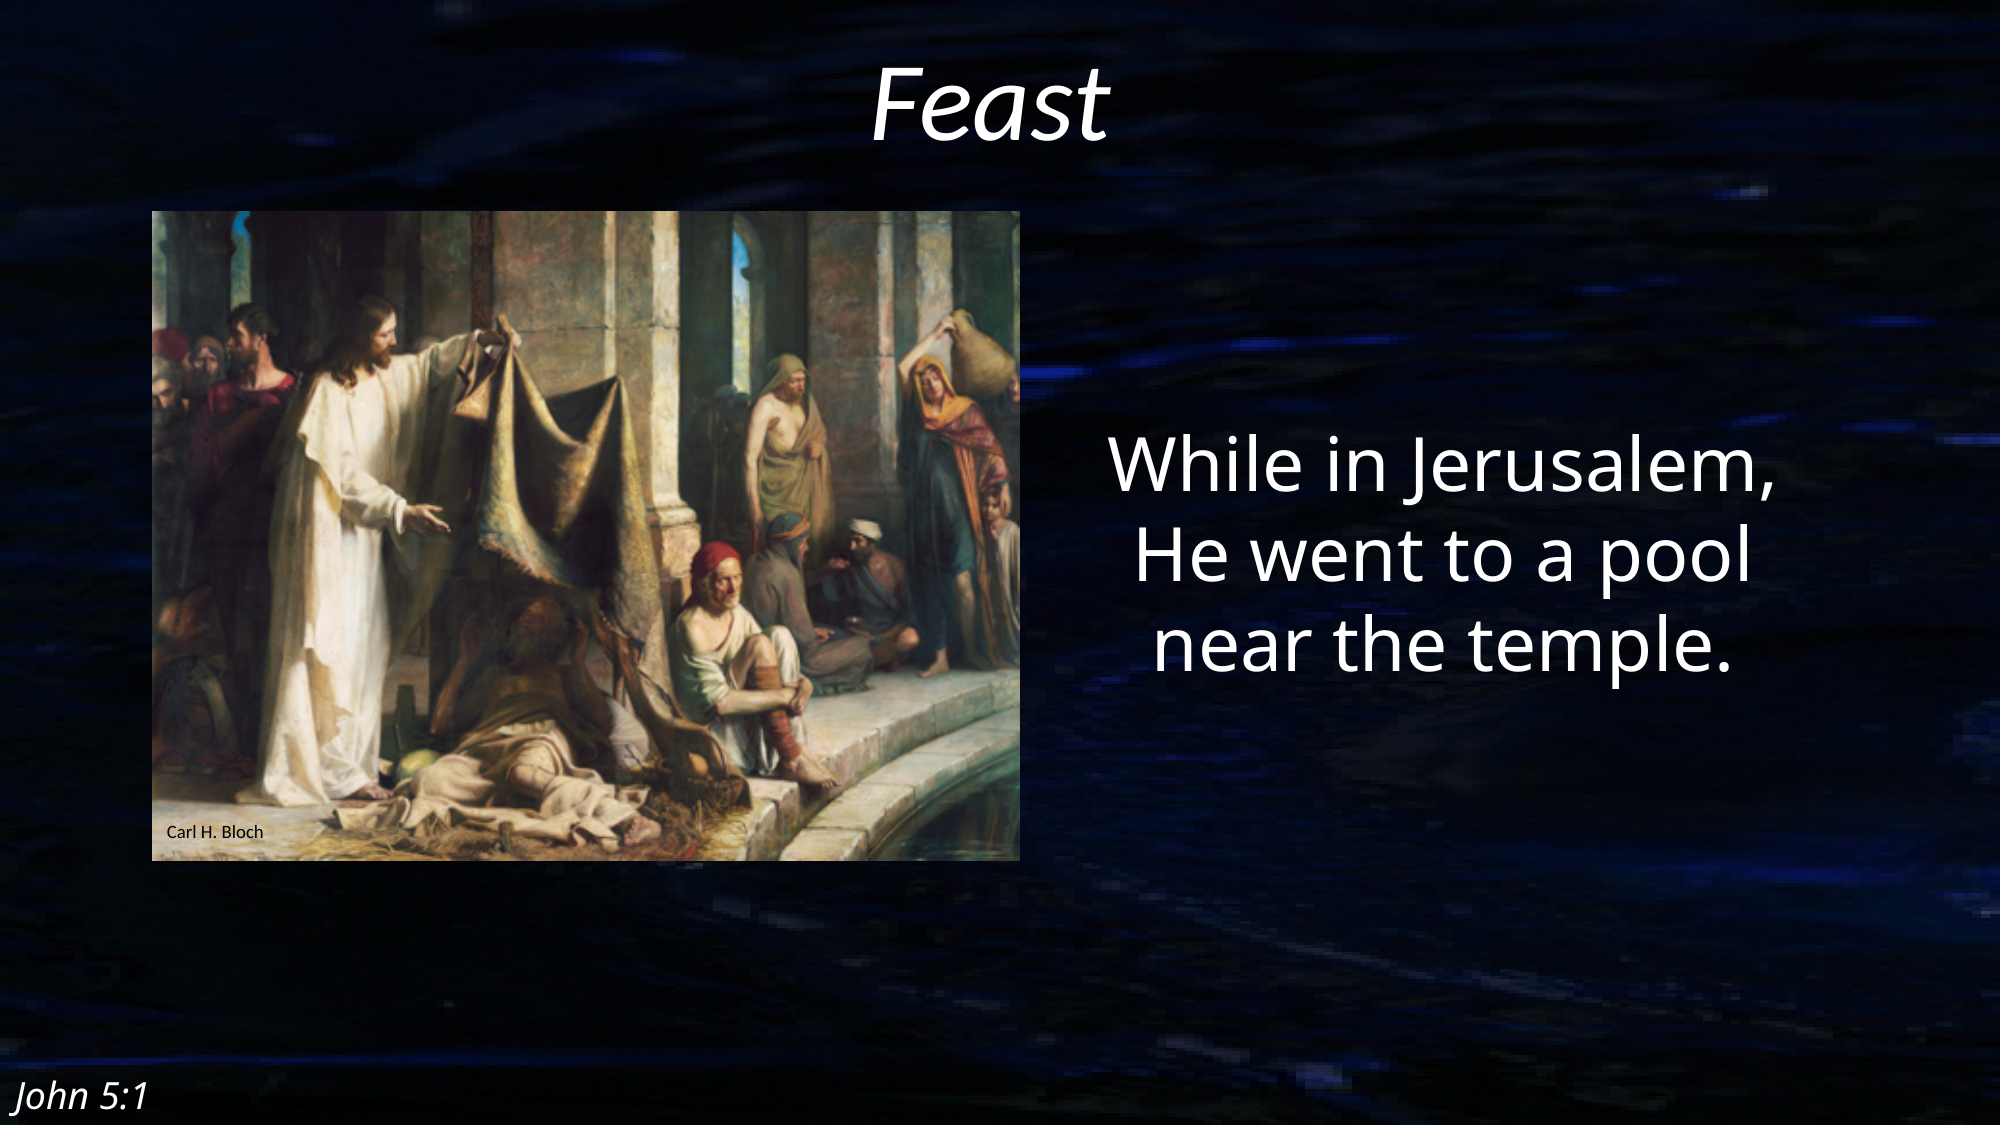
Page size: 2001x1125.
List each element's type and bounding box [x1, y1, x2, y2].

text_box [152, 211, 1020, 861]
picture [0, 0, 2000, 1125]
